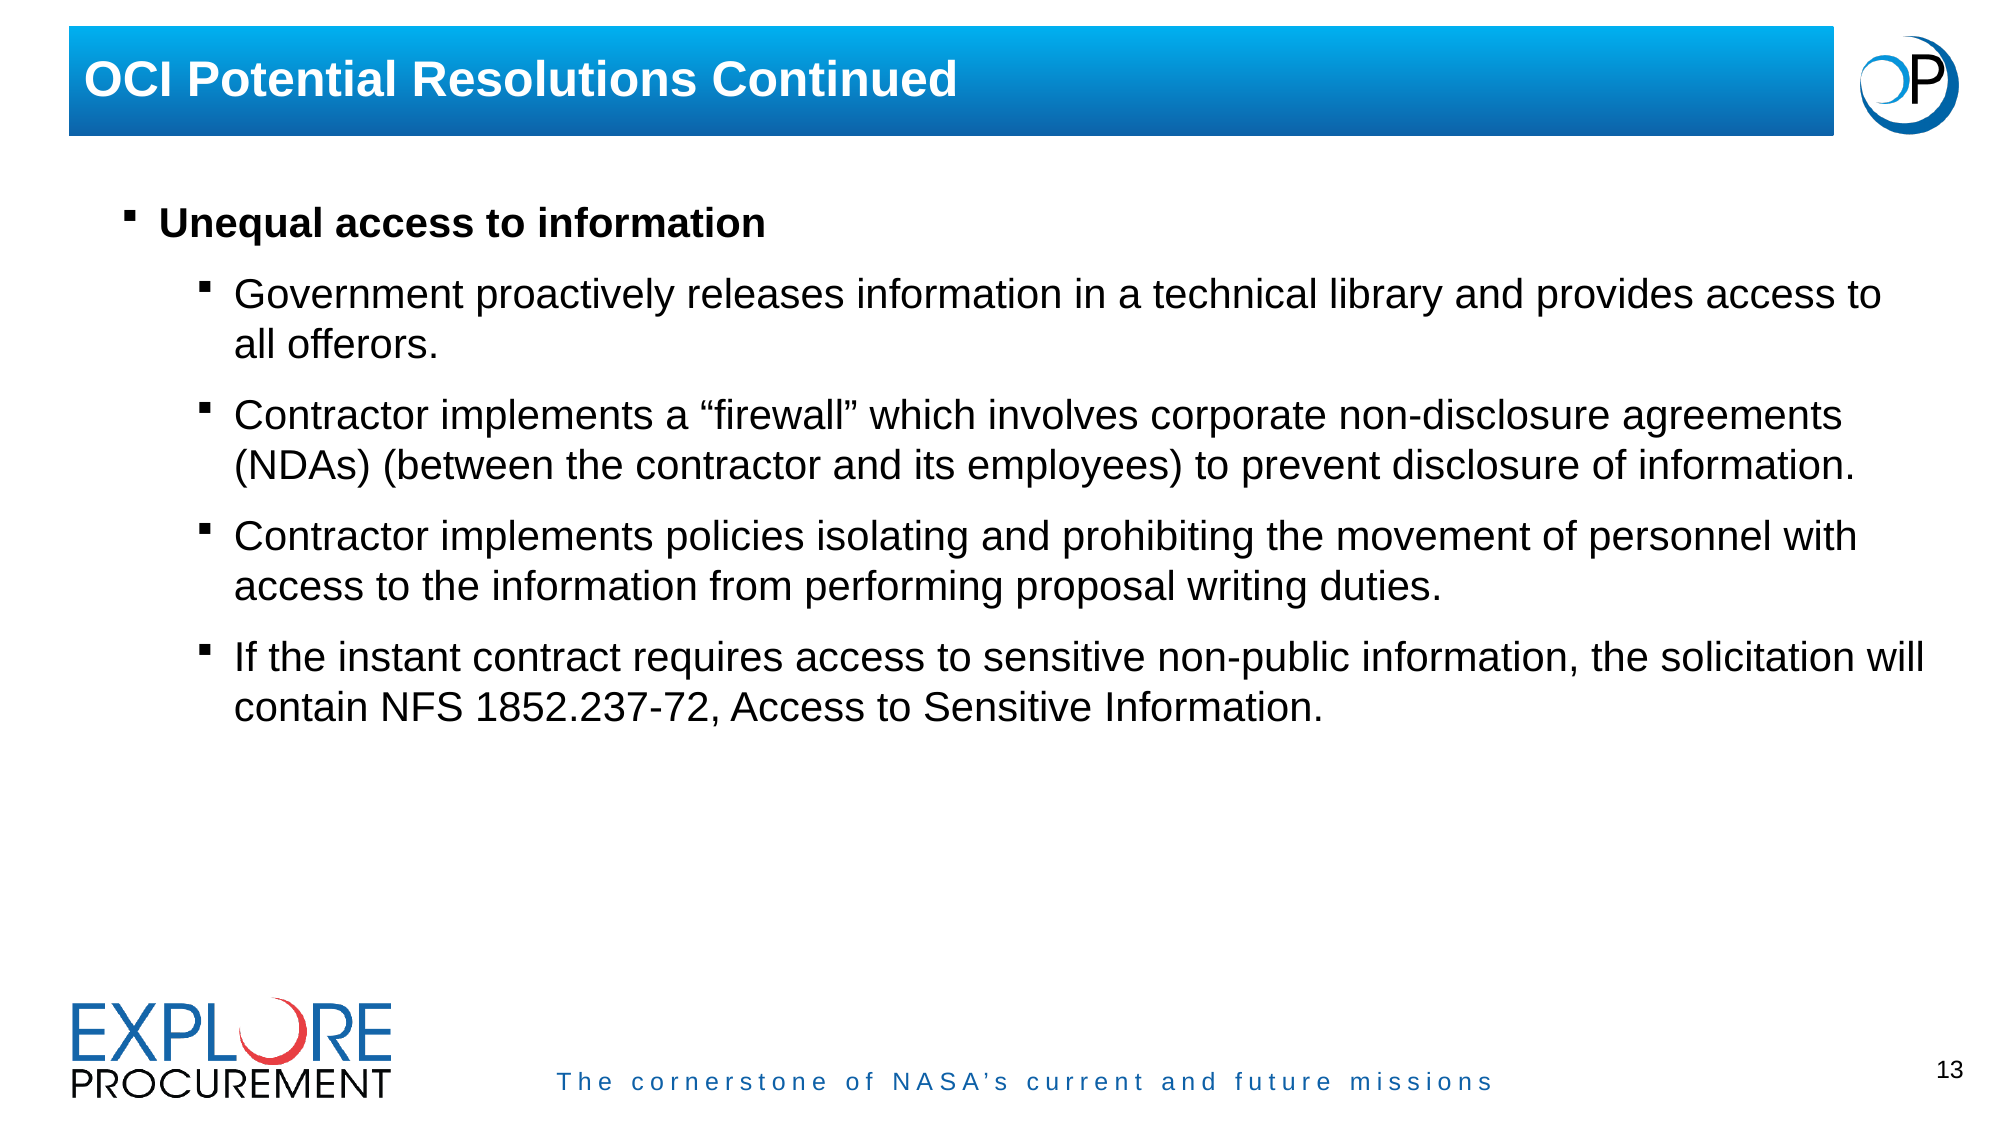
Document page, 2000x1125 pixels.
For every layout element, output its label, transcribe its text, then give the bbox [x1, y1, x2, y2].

slide_number 13 [1529, 1038, 1979, 1099]
title OCI Potential Resolutions Continued [69, 26, 1834, 136]
picture [1852, 26, 1966, 143]
picture [62, 989, 400, 1125]
list Unequal access to information Government proactively releases information in a technical library and provides access to all offerors. Contractor implements a “firewall” which involves corporate non-disclosure agreements (NDAs) (between the contractor and its employees) to prevent disclosure of information. Contractor implements policies isolating and prohibiting the movement of personnel with access to the information from performing proposal writing duties. If the instant contract requires access to sensitive non-public information, the solicitation will contain NFS 1852.237-72, Access to Sensitive Information. [69, 149, 1950, 1000]
